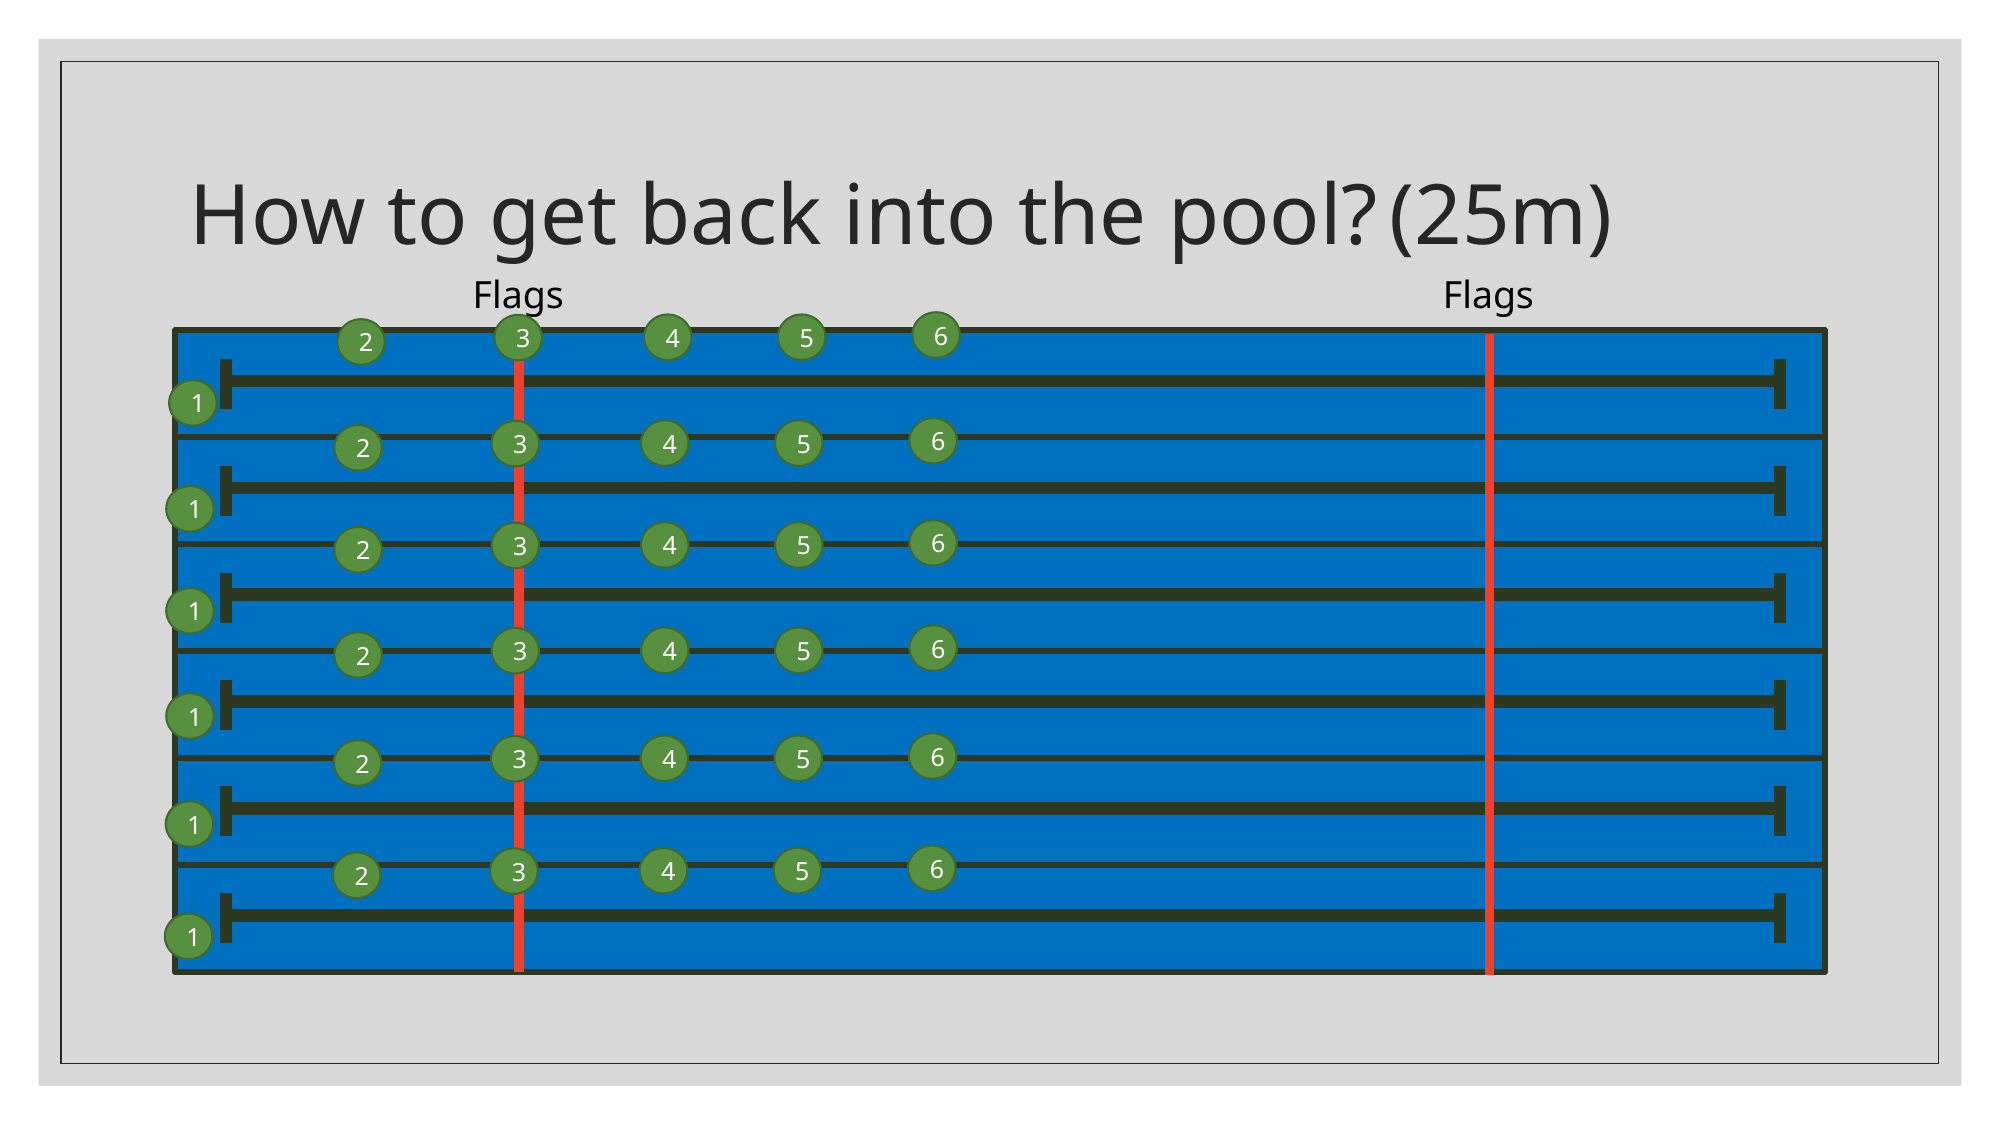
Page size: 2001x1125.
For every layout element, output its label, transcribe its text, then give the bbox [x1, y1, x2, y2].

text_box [1494, 864, 1825, 972]
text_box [1494, 544, 1825, 648]
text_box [962, 437, 1484, 541]
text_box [1494, 757, 1825, 862]
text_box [962, 651, 1484, 755]
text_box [962, 330, 1825, 434]
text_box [1494, 651, 1825, 755]
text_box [1494, 437, 1825, 541]
text_box Flags [1428, 263, 1587, 324]
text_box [522, 864, 1484, 972]
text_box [174, 965, 515, 972]
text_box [169, 312, 960, 417]
title How to get back into the pool? (25m) [174, 105, 1825, 327]
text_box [164, 845, 956, 960]
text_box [165, 733, 957, 843]
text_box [166, 418, 957, 517]
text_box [961, 757, 1484, 862]
text_box Flags [457, 263, 616, 308]
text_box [166, 519, 957, 622]
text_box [962, 544, 1484, 648]
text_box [166, 625, 957, 729]
